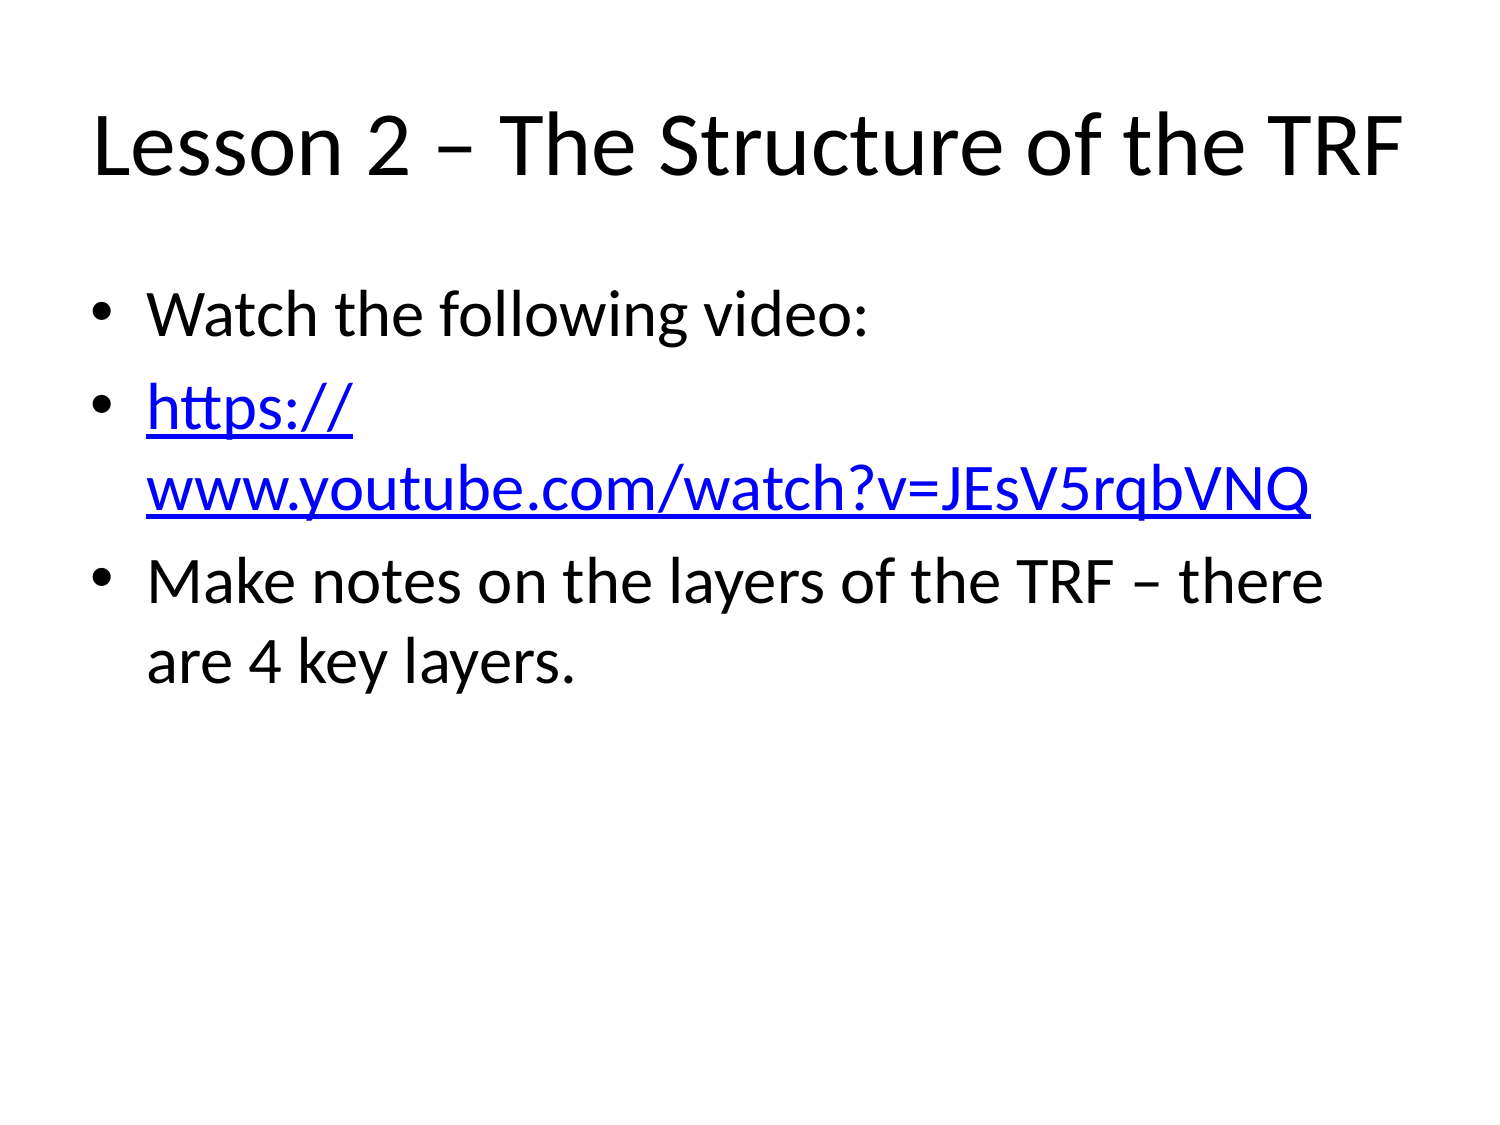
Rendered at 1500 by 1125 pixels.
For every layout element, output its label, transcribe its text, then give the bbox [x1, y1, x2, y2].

list Watch the following video: https://www.youtube.com/watch?v=JEsV5rqbVNQ Make notes on the layers of the TRF – there are 4 key layers. [75, 262, 1425, 1005]
title Lesson 2 – The Structure of the TRF [75, 45, 1425, 233]
